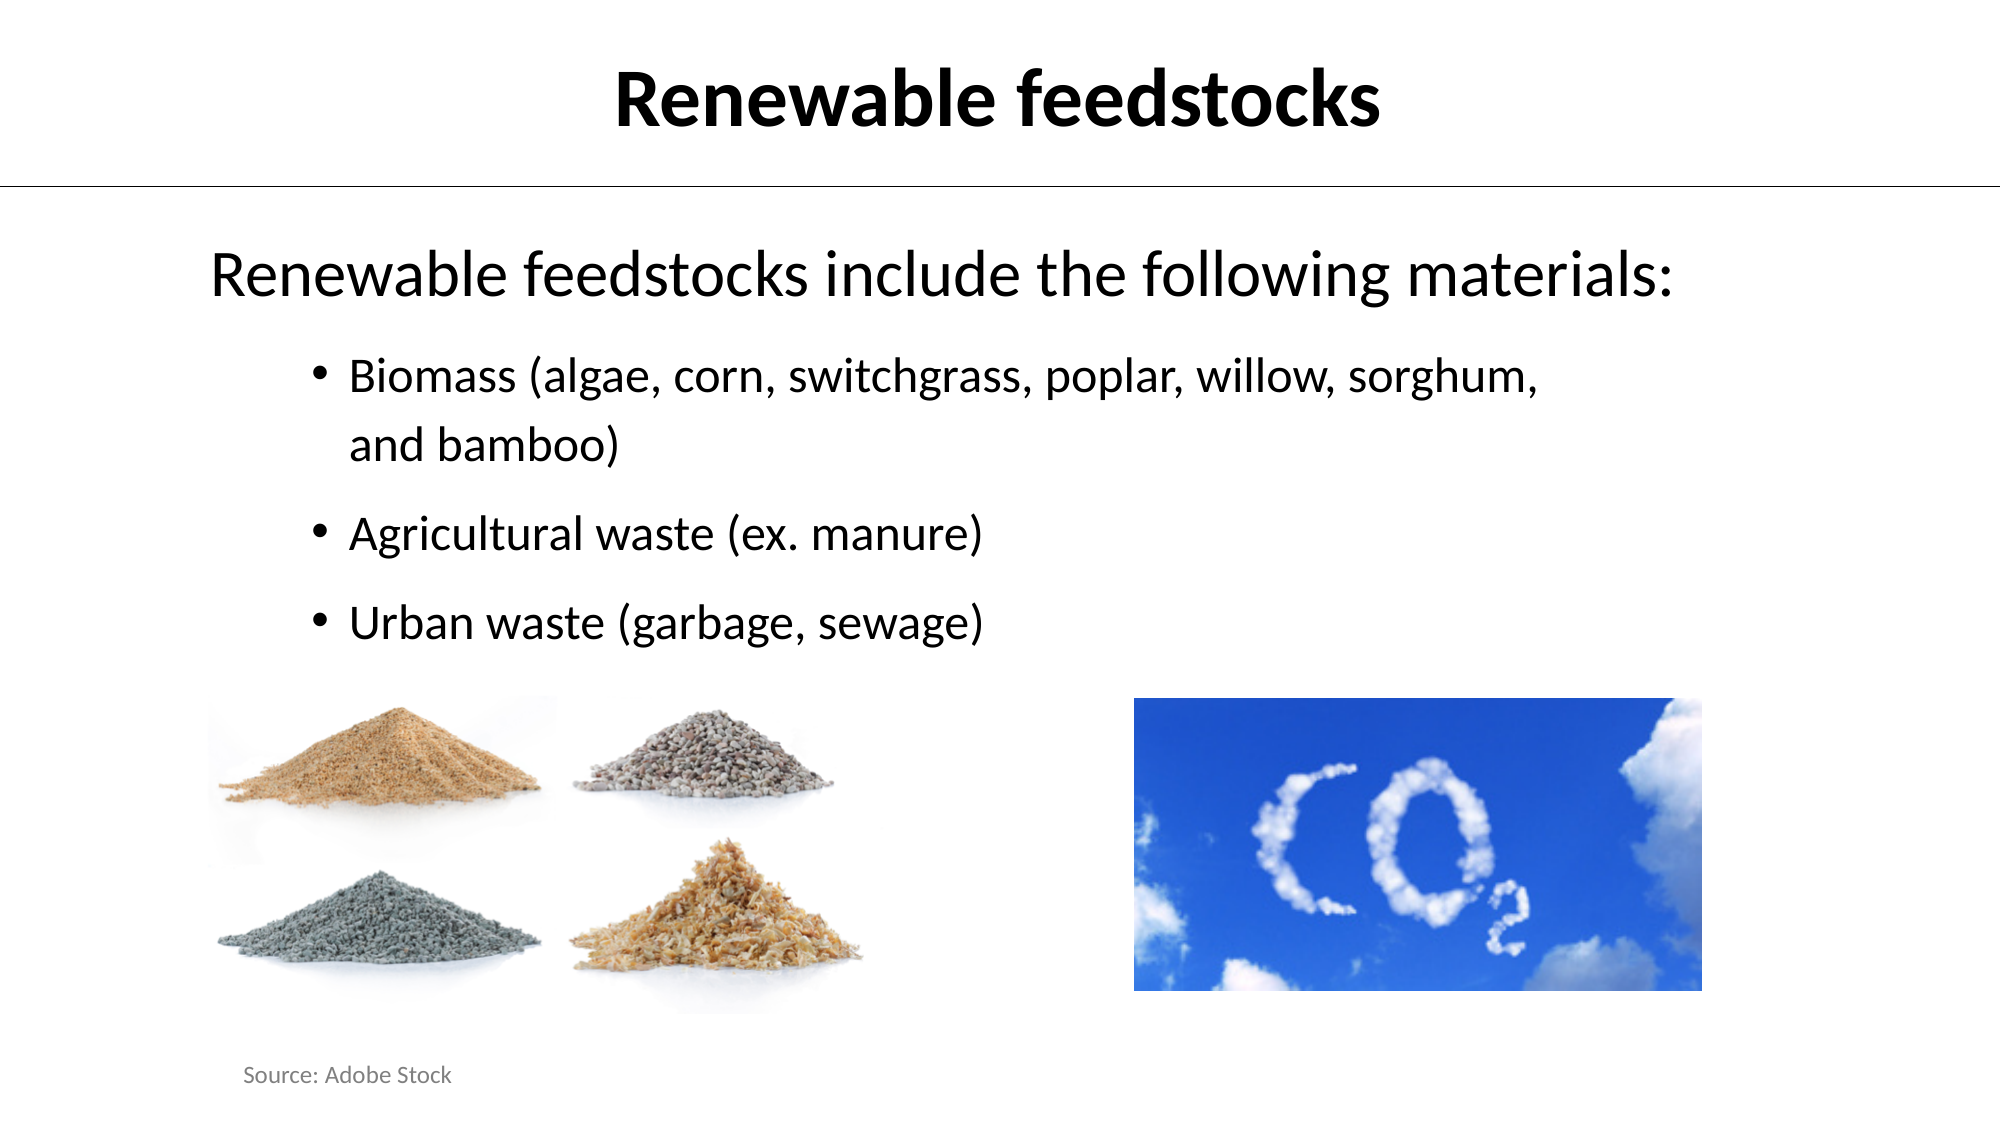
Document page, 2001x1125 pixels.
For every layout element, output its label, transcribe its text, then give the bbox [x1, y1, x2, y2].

text_box Renewable feedstocks include the following materials: [195, 211, 1691, 317]
text_box Source: Adobe Stock [228, 1051, 468, 1097]
list Biomass (algae, corn, switchgrass, poplar, willow, sorghum, and bamboo) Agricultural waste (ex. manure) Urban waste (garbage, sewage) CO2 [296, 326, 1590, 980]
title Renewable feedstocks [589, 0, 1408, 195]
picture [186, 675, 894, 1014]
picture [1134, 698, 1702, 991]
